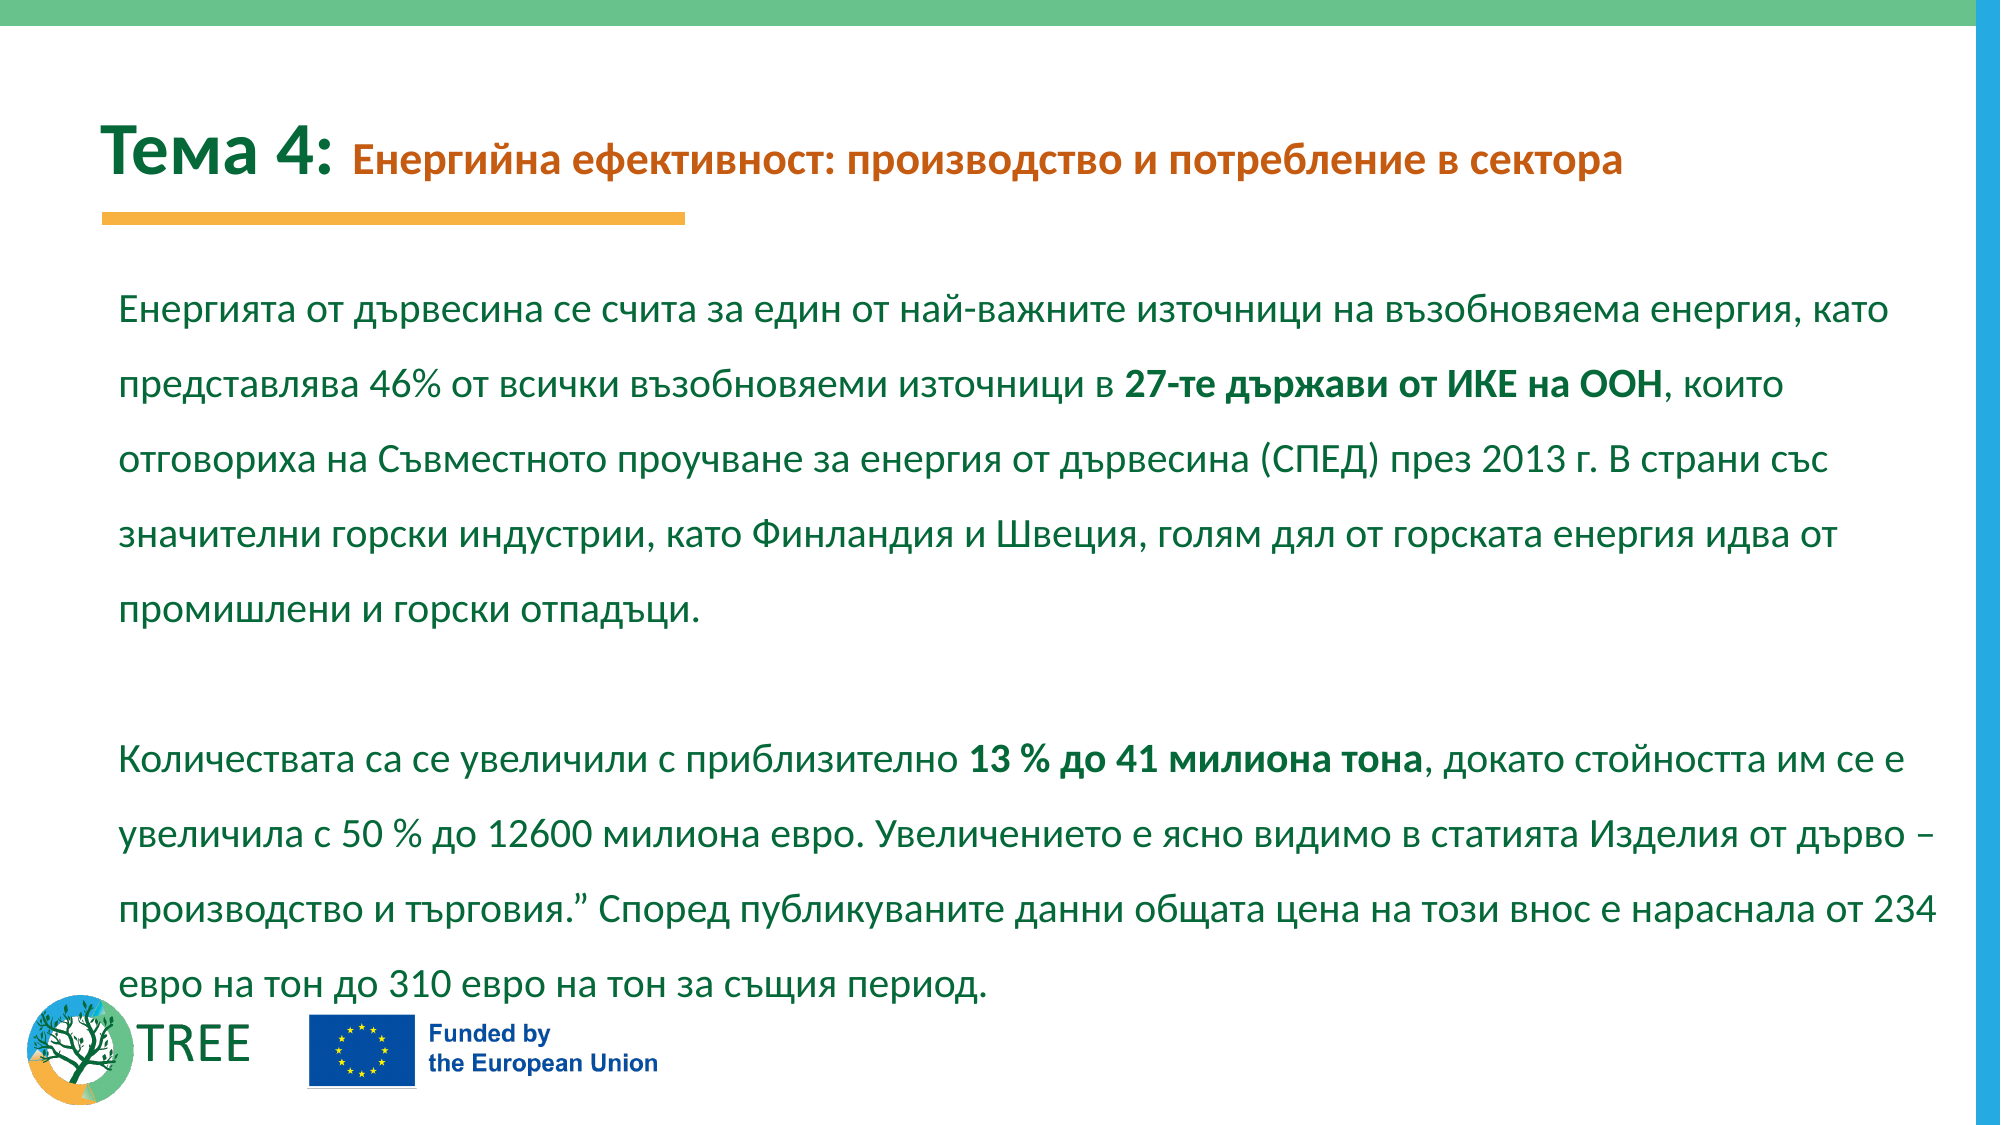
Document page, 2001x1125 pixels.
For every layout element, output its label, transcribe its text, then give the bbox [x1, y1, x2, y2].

picture [304, 1010, 684, 1091]
text_box [103, 213, 684, 224]
picture [26, 995, 249, 1106]
text_box Тема 4: Енергийна ефективност: производство и потребление в сектора [85, 92, 1923, 198]
text_box [1976, 0, 2000, 1125]
text_box Енергията от дървесина се счита за един от най-важните източници на възобновяема енергия, като представлява 46% от всички възобновяеми източници в 27-те държави от ИКЕ на ООН, които отговориха на Съвместното проучване за енергия от дървесина (СПЕД) през 2013 г. В страни със значителни горски индустрии, като Финландия и Швеция, голям дял от горската енергия идва от промишлени и горски отпадъци. Количествата са се увеличили с приблизително 13 % до 41 милиона тона, докато стойността им се е увеличила с 50 % до 12600 милиона евро. Увеличението е ясно видимо в статията Изделия от дърво – производство и търговия.” Според публикуваните данни общата цена на този внос е нараснала от 234 евро на тон до 310 евро на тон за същия период. [103, 248, 1976, 1014]
text_box [0, 0, 1976, 25]
